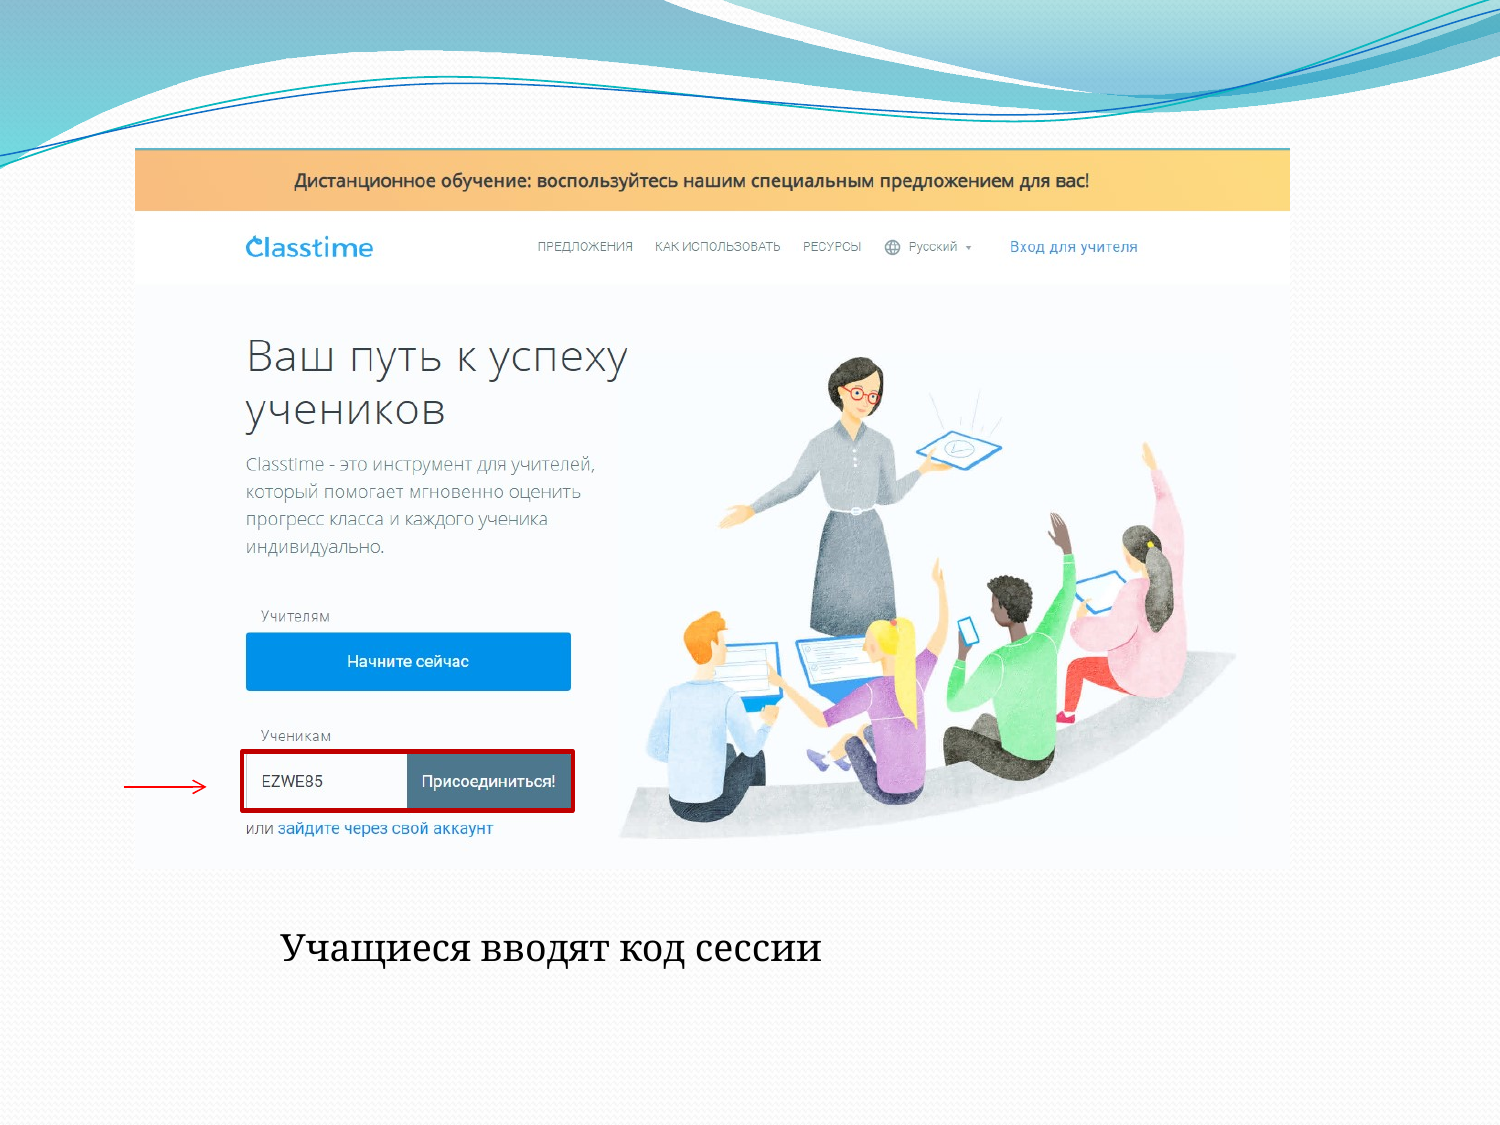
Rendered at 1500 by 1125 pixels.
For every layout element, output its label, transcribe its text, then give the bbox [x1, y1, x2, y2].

text_box Учащиеся вводят код сессии [265, 916, 1294, 977]
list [135, 148, 1291, 870]
